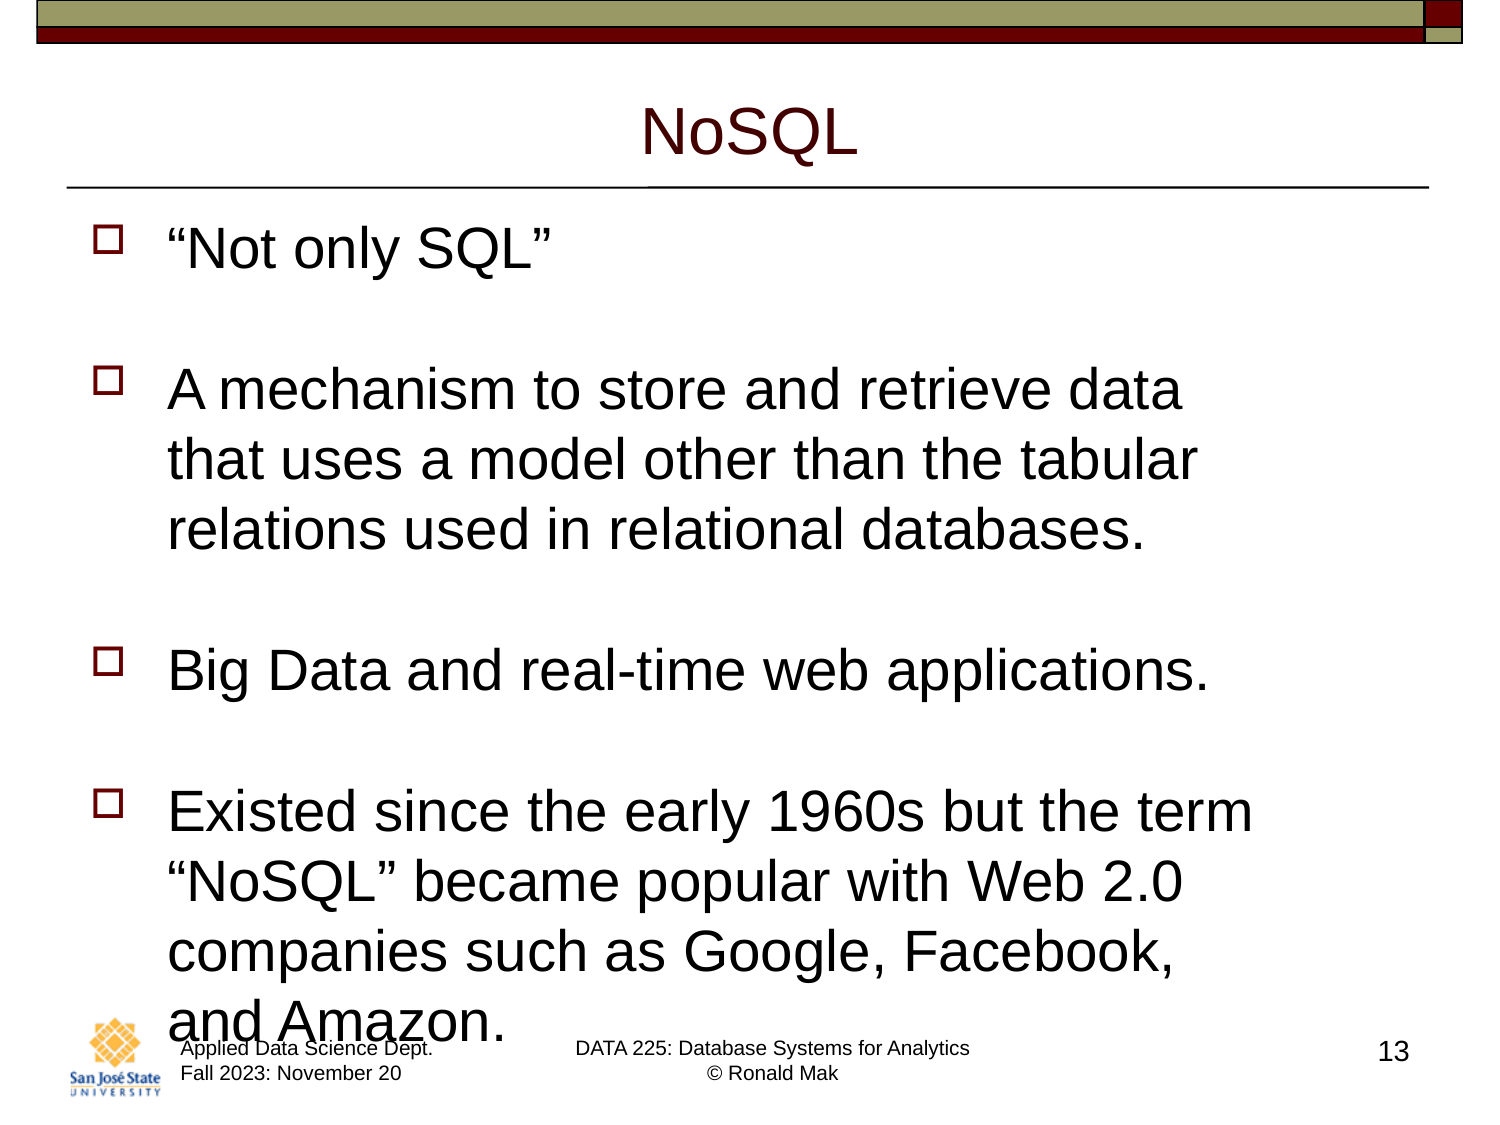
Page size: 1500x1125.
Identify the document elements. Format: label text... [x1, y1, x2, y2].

slide_number 13 [1112, 1025, 1425, 1100]
picture [60, 1012, 166, 1112]
title NoSQL [75, 67, 1425, 175]
list “Not only SQL” A mechanism to store and retrieve data that uses a model other than the tabular relations used in relational databases. Big Data and real-time web applications. Existed since the early 1960s but the term “NoSQL” became popular with Web 2.0 companies such as Google, Facebook, and Amazon. [75, 202, 1425, 998]
